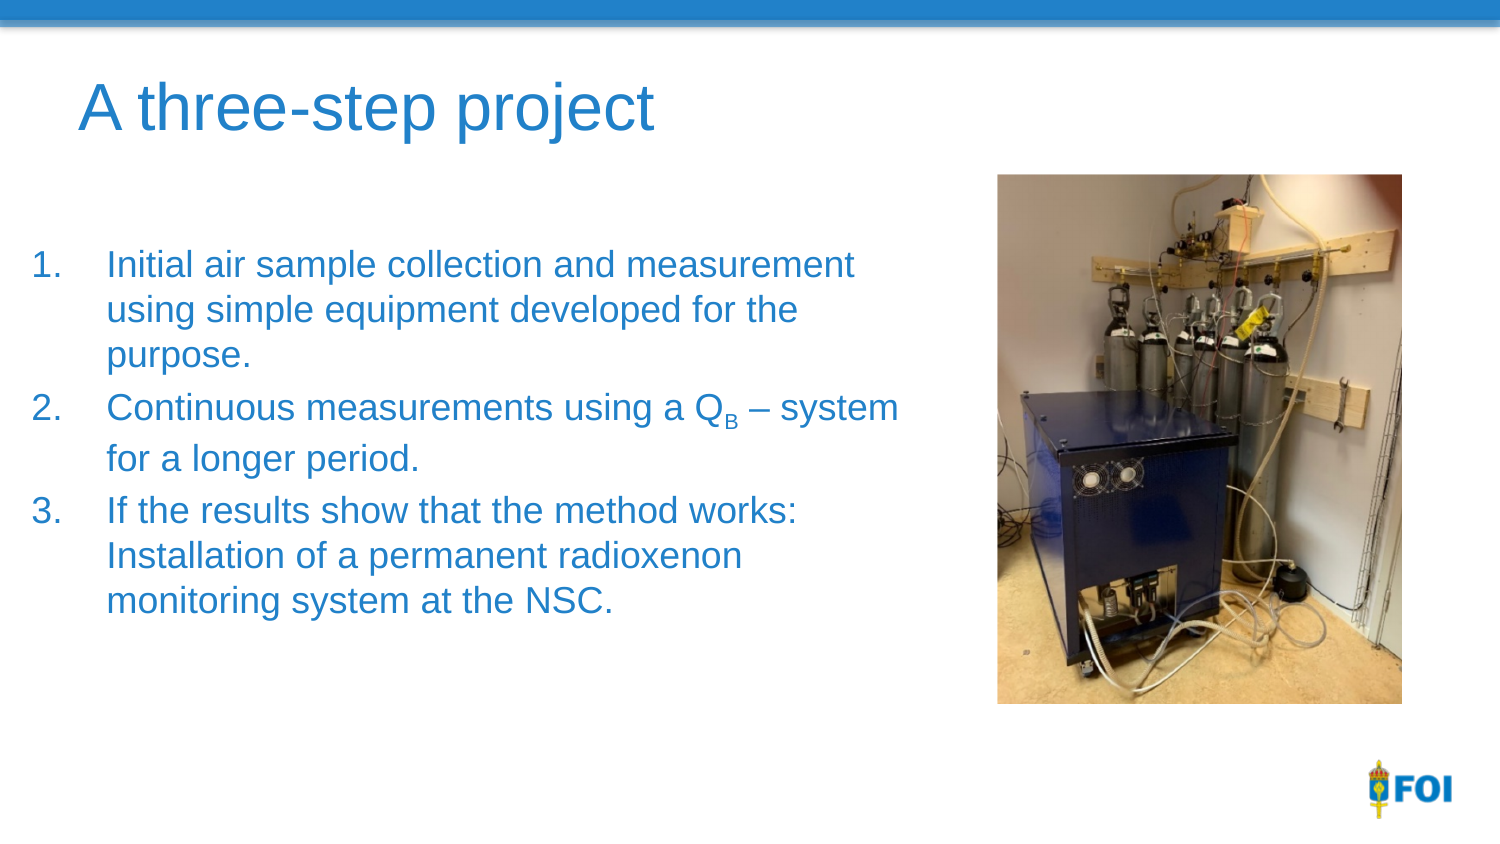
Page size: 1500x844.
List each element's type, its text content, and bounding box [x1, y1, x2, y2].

title A three-step project [63, 33, 1425, 175]
picture [934, 175, 1465, 704]
picture [1350, 741, 1470, 837]
list Initial air sample collection and measurement using simple equipment developed for the purpose. Continuous measurements using a QB – system for a longer period. If the results show that the method works: Installation of a permanent radioxenon monitoring system at the NSC. [31, 232, 923, 636]
